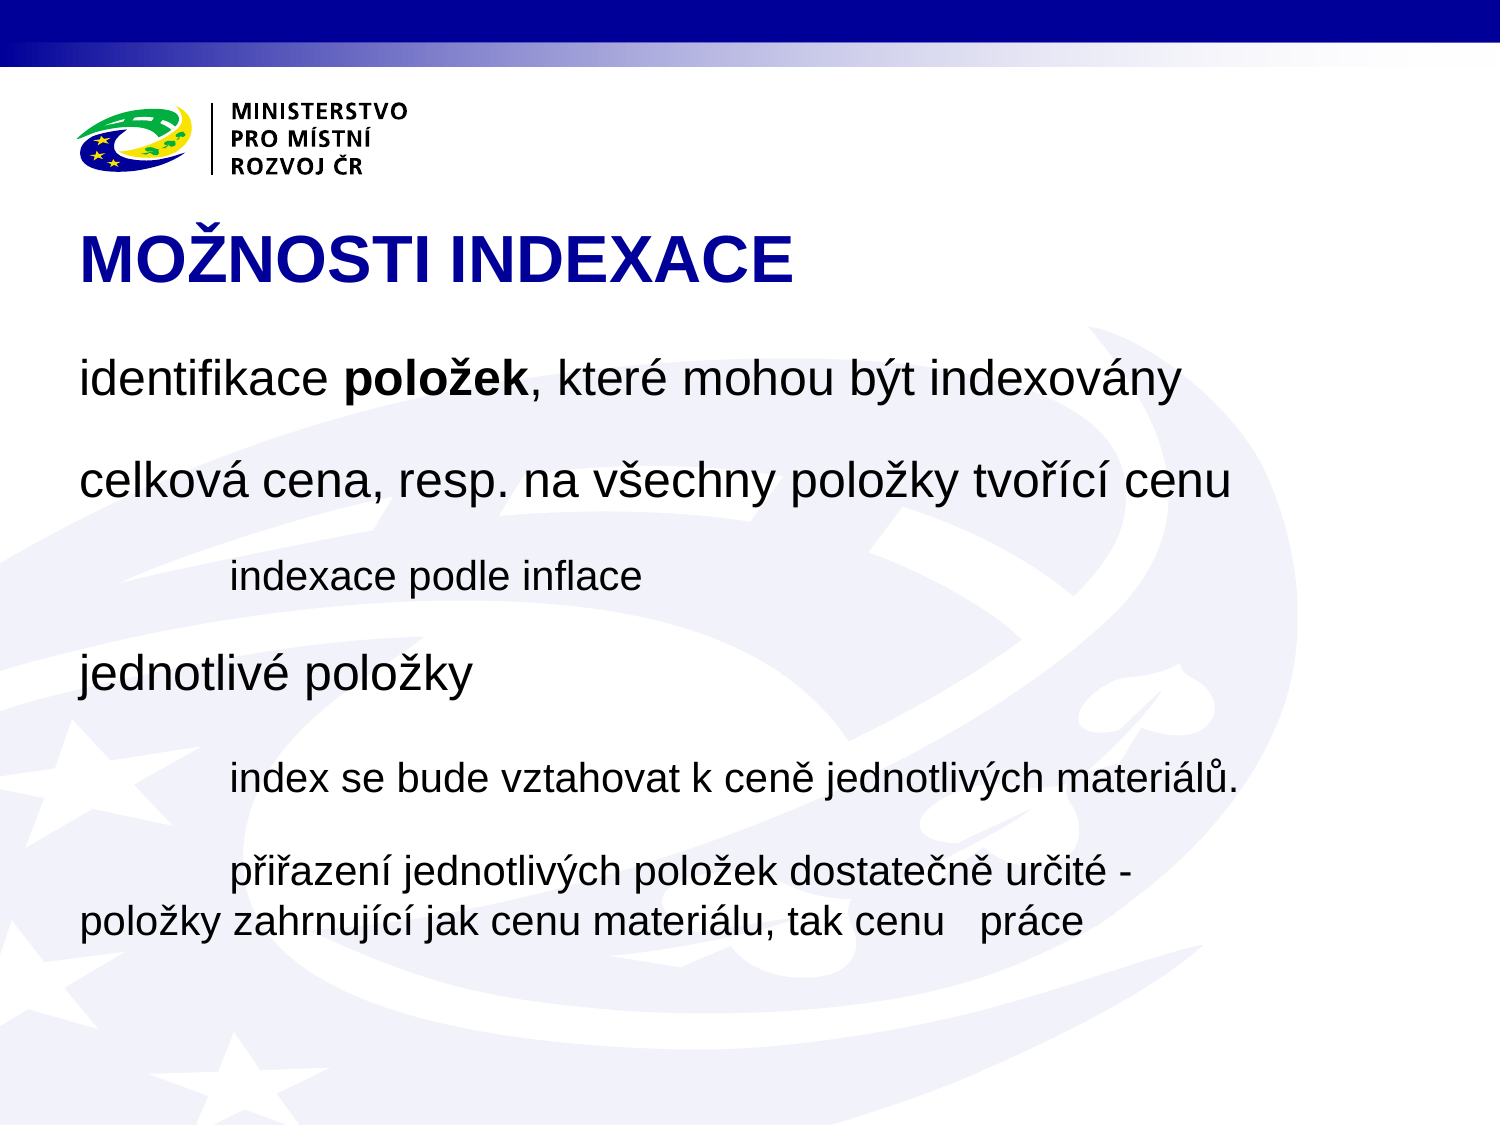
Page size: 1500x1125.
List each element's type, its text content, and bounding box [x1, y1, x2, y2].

list identifikace položek, které mohou být indexovány celková cena, resp. na všechny položky tvořící cenu indexace podle inflace jednotlivé položky index se bude vztahovat k ceně jednotlivých materiálů. přiřazení jednotlivých položek dostatečně určité - položky zahrnující jak cenu materiálu, tak cenu práce [64, 338, 1425, 1059]
title MOŽNOSTI INDEXACE [64, 208, 1425, 303]
